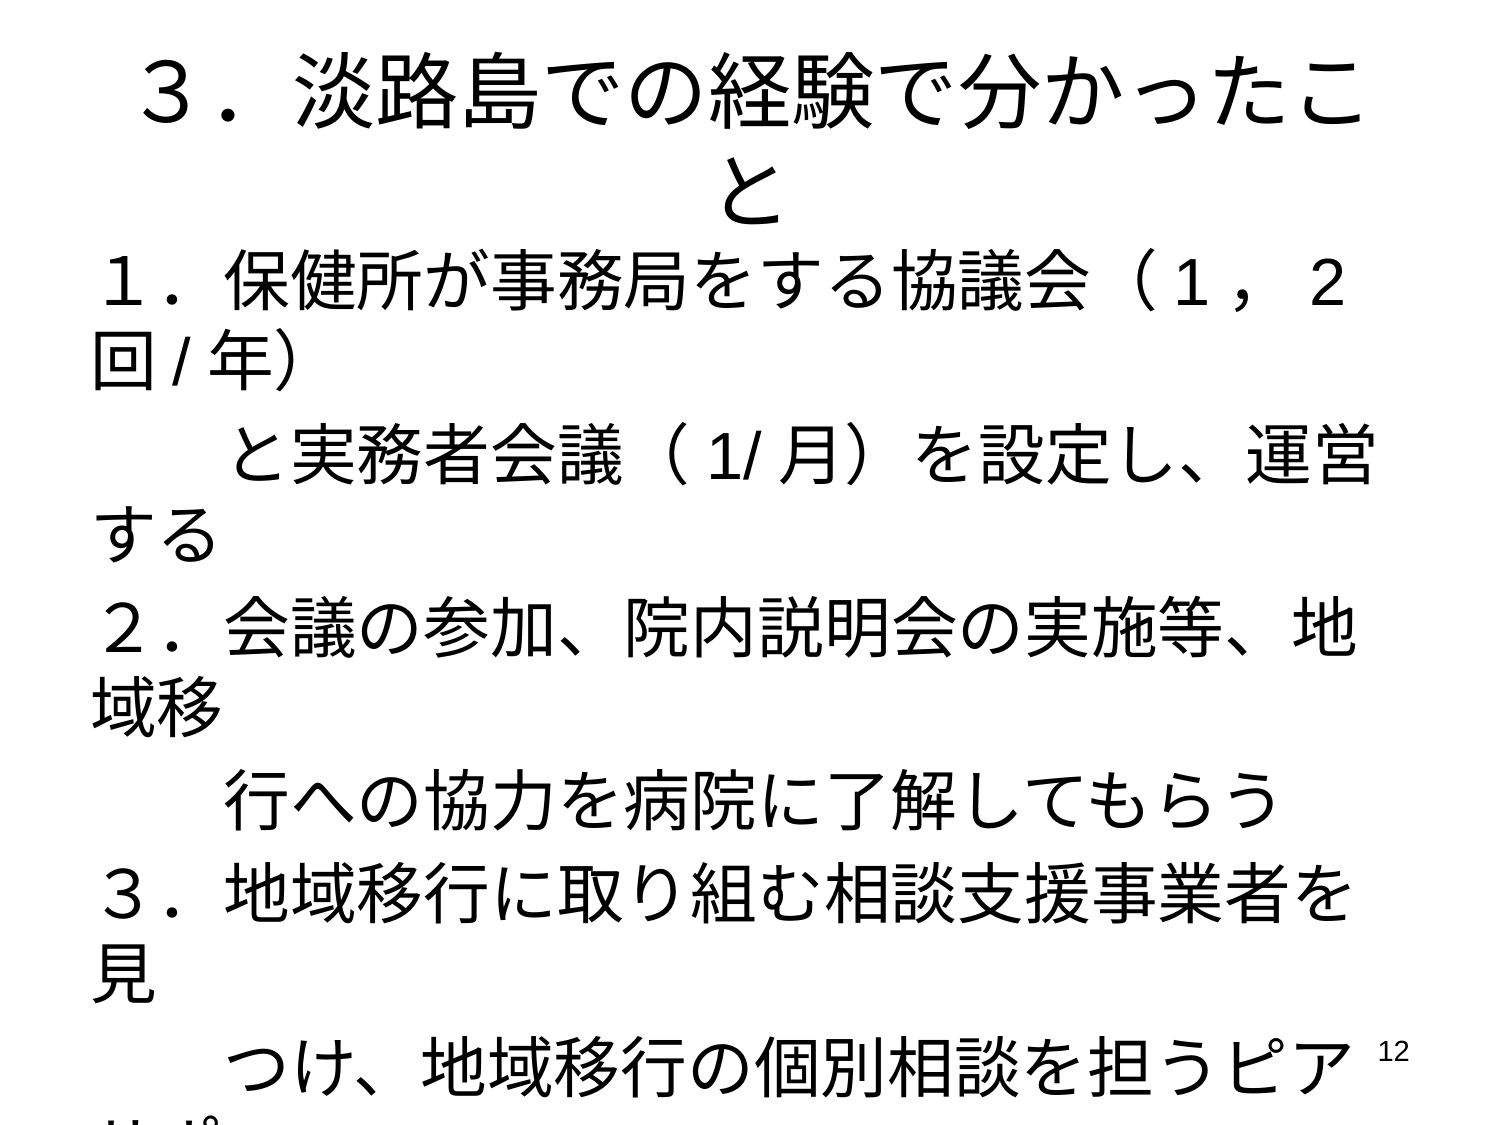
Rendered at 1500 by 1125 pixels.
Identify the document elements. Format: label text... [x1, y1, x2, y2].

slide_number 12 [1074, 1024, 1425, 1103]
list １．保健所が事務局をする協議会（1，2回/年） と実務者会議（1/月）を設定し、運営する ２．会議の参加、院内説明会の実施等、地域移 行への協力を病院に了解してもらう ３．地域移行に取り組む相談支援事業者を見 つけ、地域移行の個別相談を担うピアサポ ーター養成に協働で取り組み、ピアサポータ ーを支援員として雇用・活用してもらう [75, 231, 1425, 1005]
title ３．淡路島での経験で分かったこと [75, 45, 1425, 231]
